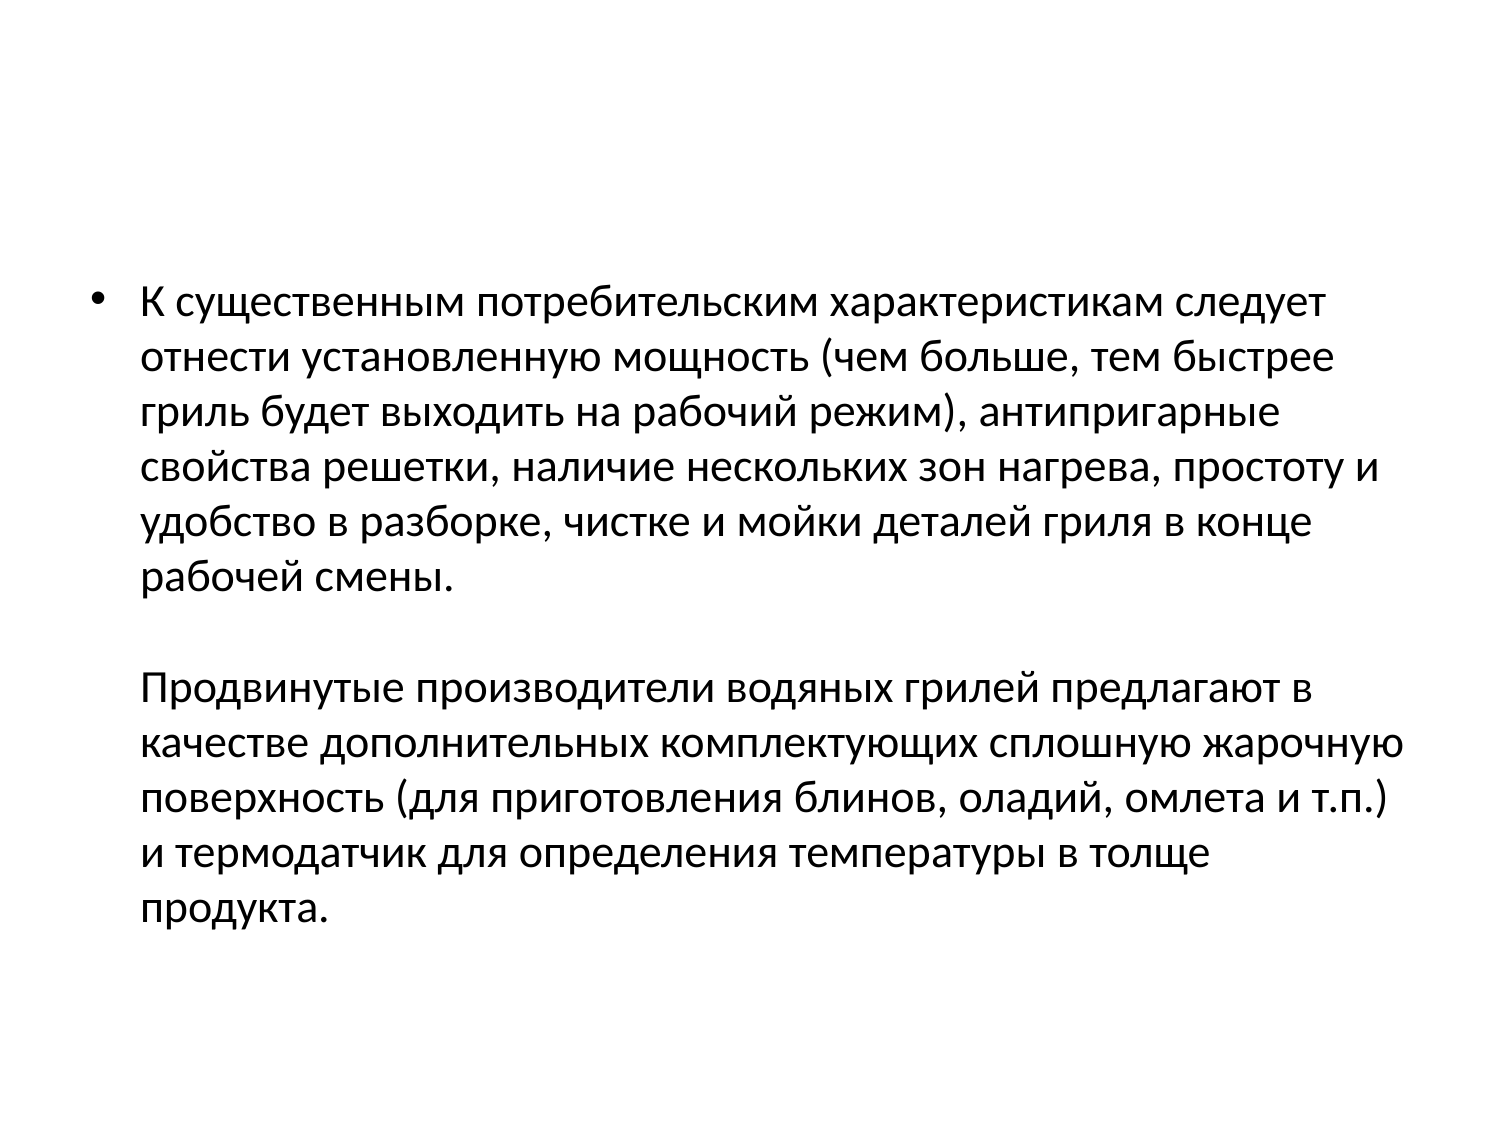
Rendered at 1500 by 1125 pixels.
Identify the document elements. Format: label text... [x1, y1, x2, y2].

list К существенным потребительским характеристикам следует отнести установленную мощность (чем больше, тем быстрее гриль будет выходить на рабочий режим), антипригарные свойства решетки, наличие нескольких зон нагрева, простоту и удобство в разборке, чистке и мойки деталей гриля в конце рабочей смены. Продвинутые производители водяных грилей предлагают в качестве дополнительных комплектующих сплошную жарочную поверхность (для приготовления блинов, оладий, омлета и т.п.) и термодатчик для определения температуры в толще продукта. [75, 262, 1425, 1005]
